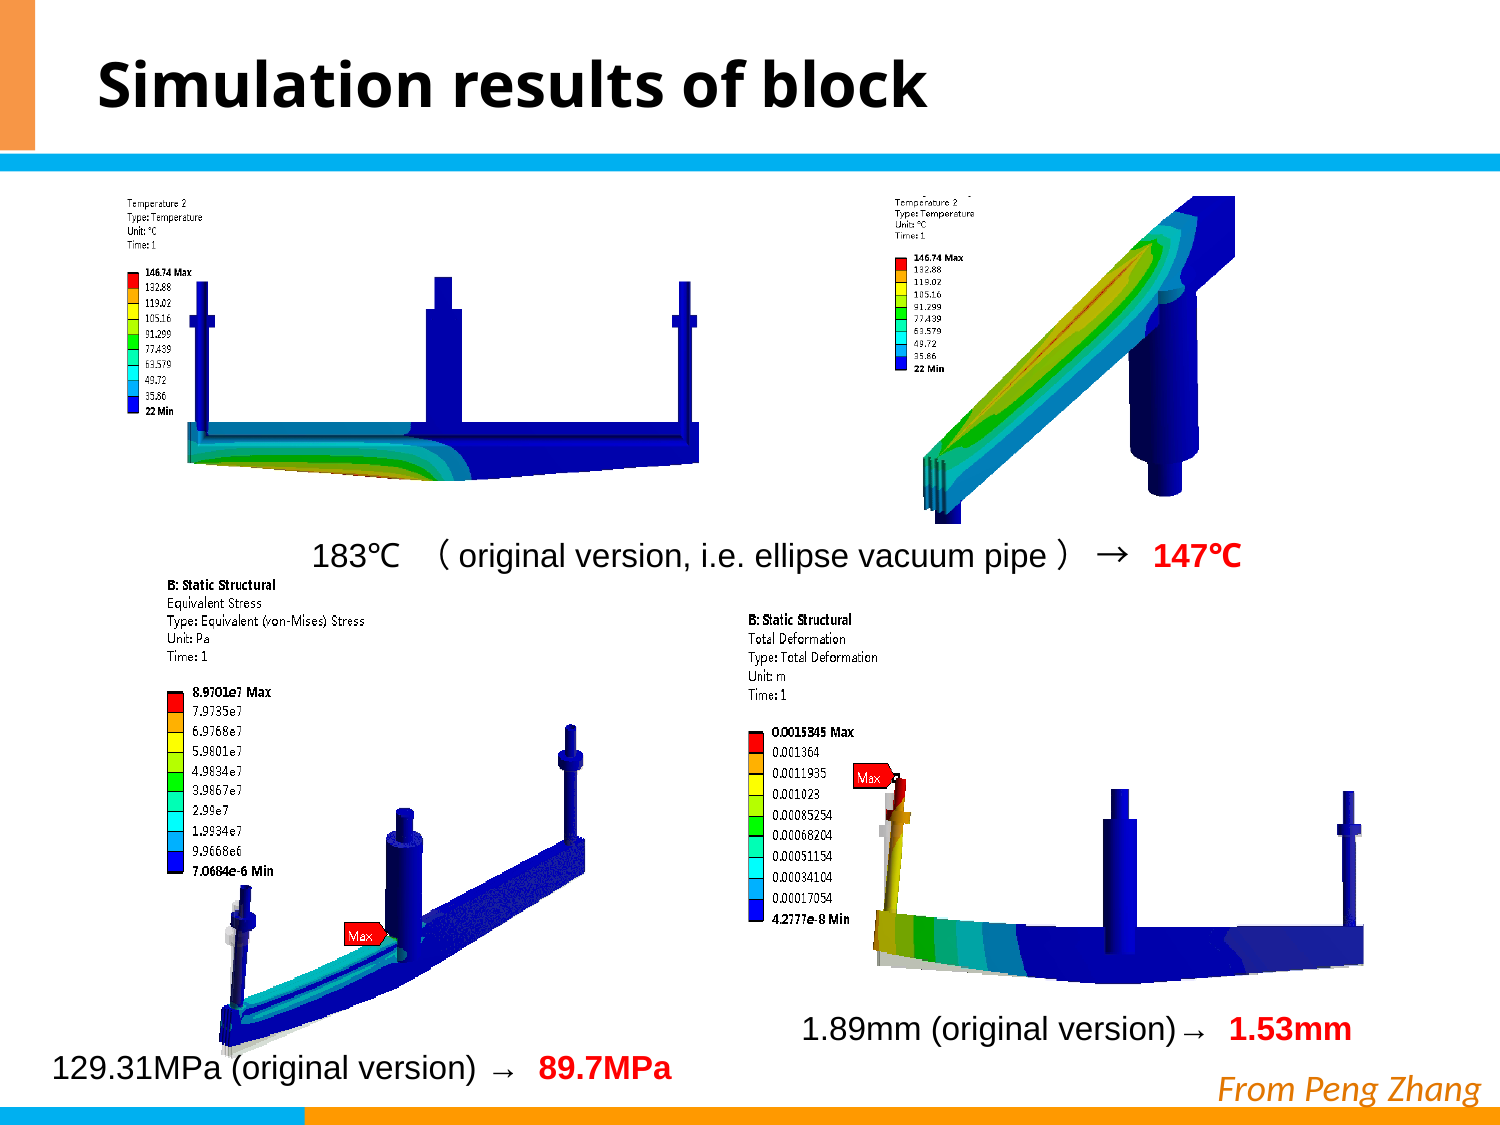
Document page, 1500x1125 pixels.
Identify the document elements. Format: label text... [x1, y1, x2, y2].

text_box 129.31MPa (original version) → 89.7MPa [36, 1038, 764, 1094]
picture [123, 195, 714, 519]
text_box 1.89mm (original version)→ 1.53mm [786, 999, 1471, 1055]
text_box From Peng Zhang [1196, 1057, 1498, 1117]
text_box 183℃ （original version, i.e. ellipse vacuum pipe） → 147℃ [76, 527, 1459, 582]
picture [891, 195, 1235, 525]
title Simulation results of block [82, 23, 1407, 143]
picture [159, 578, 621, 1064]
picture [737, 608, 1407, 1036]
